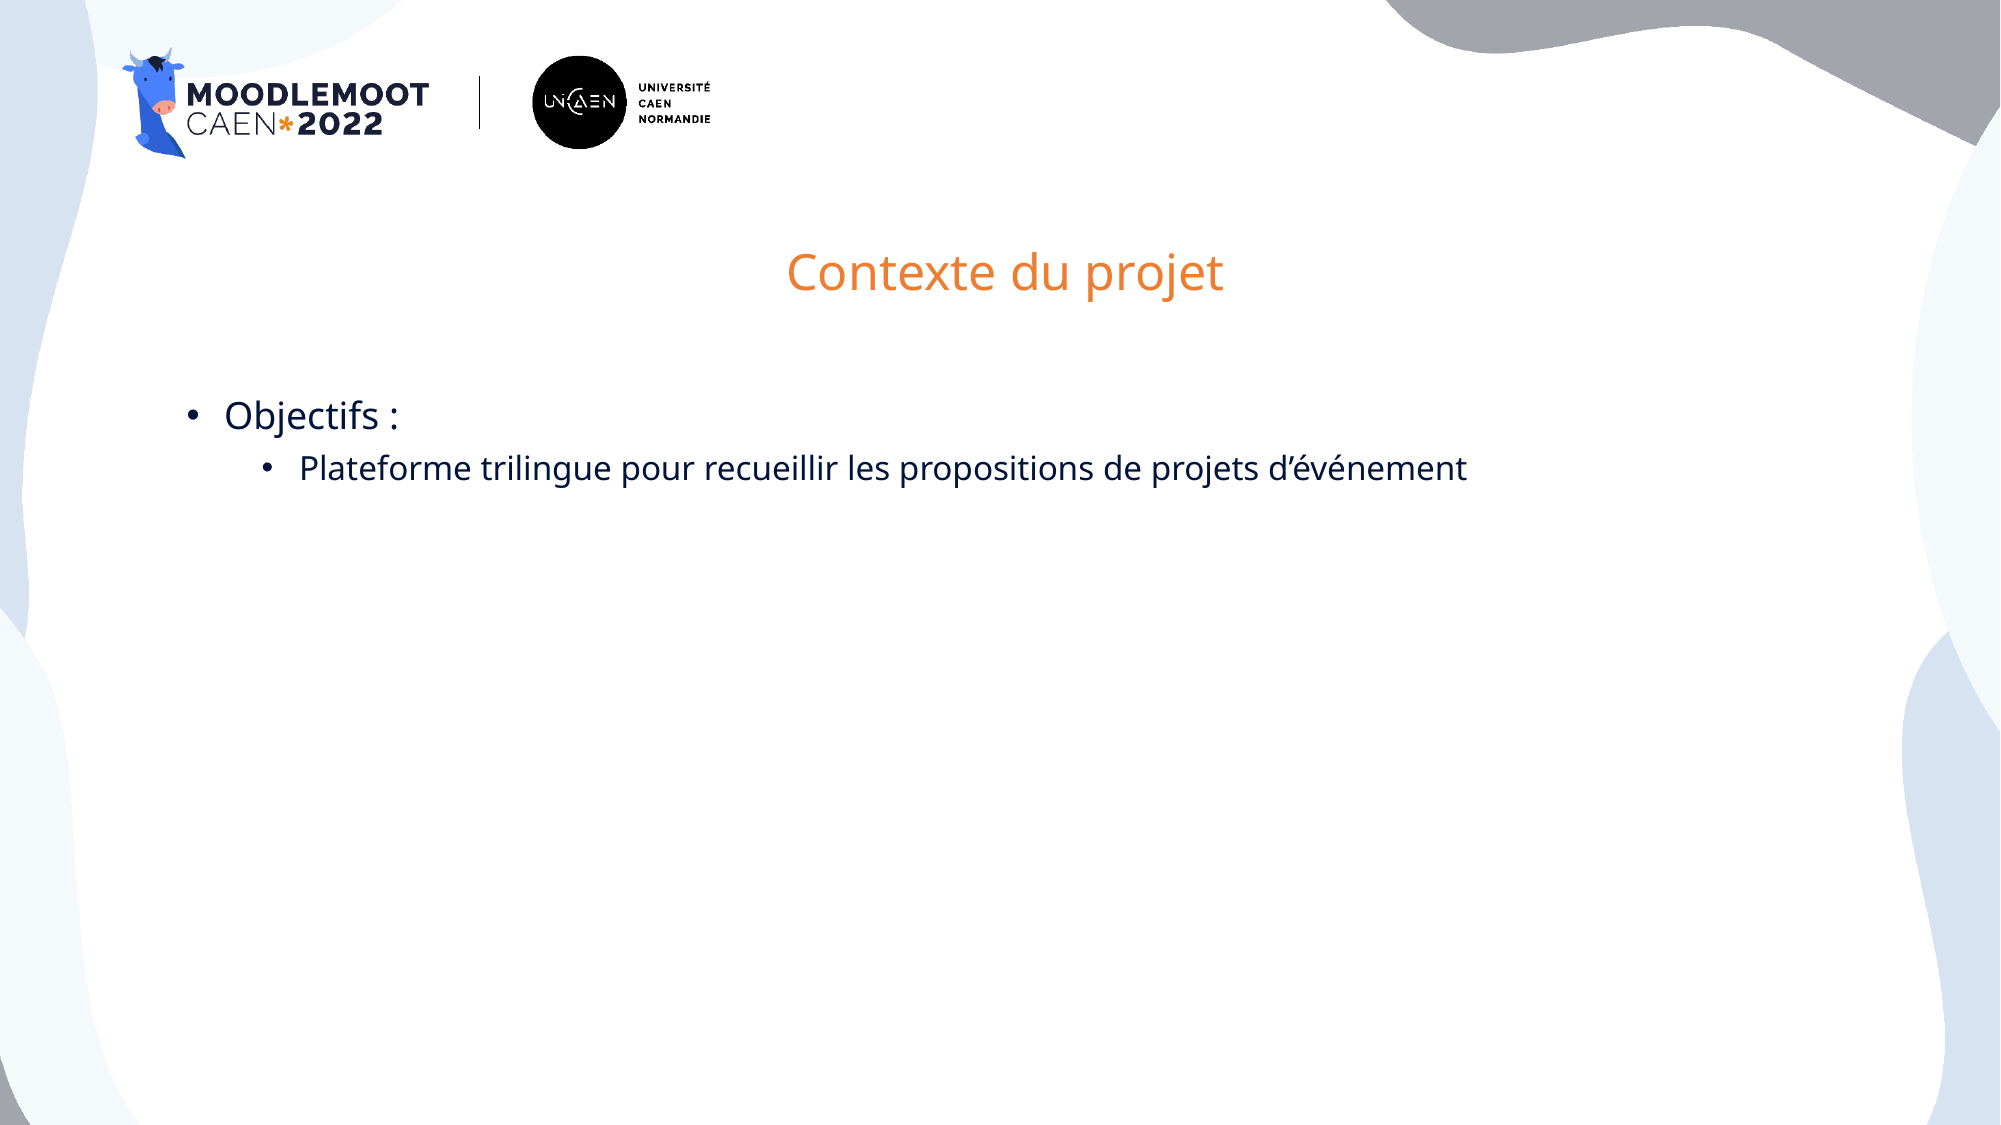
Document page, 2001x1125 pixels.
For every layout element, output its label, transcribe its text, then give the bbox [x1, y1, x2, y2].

picture [528, 54, 716, 150]
title Contexte du projet [171, 185, 1840, 363]
picture [118, 43, 433, 161]
list Objectifs : Plateforme trilingue pour recueillir les propositions de projets d’événement [171, 384, 1840, 1021]
